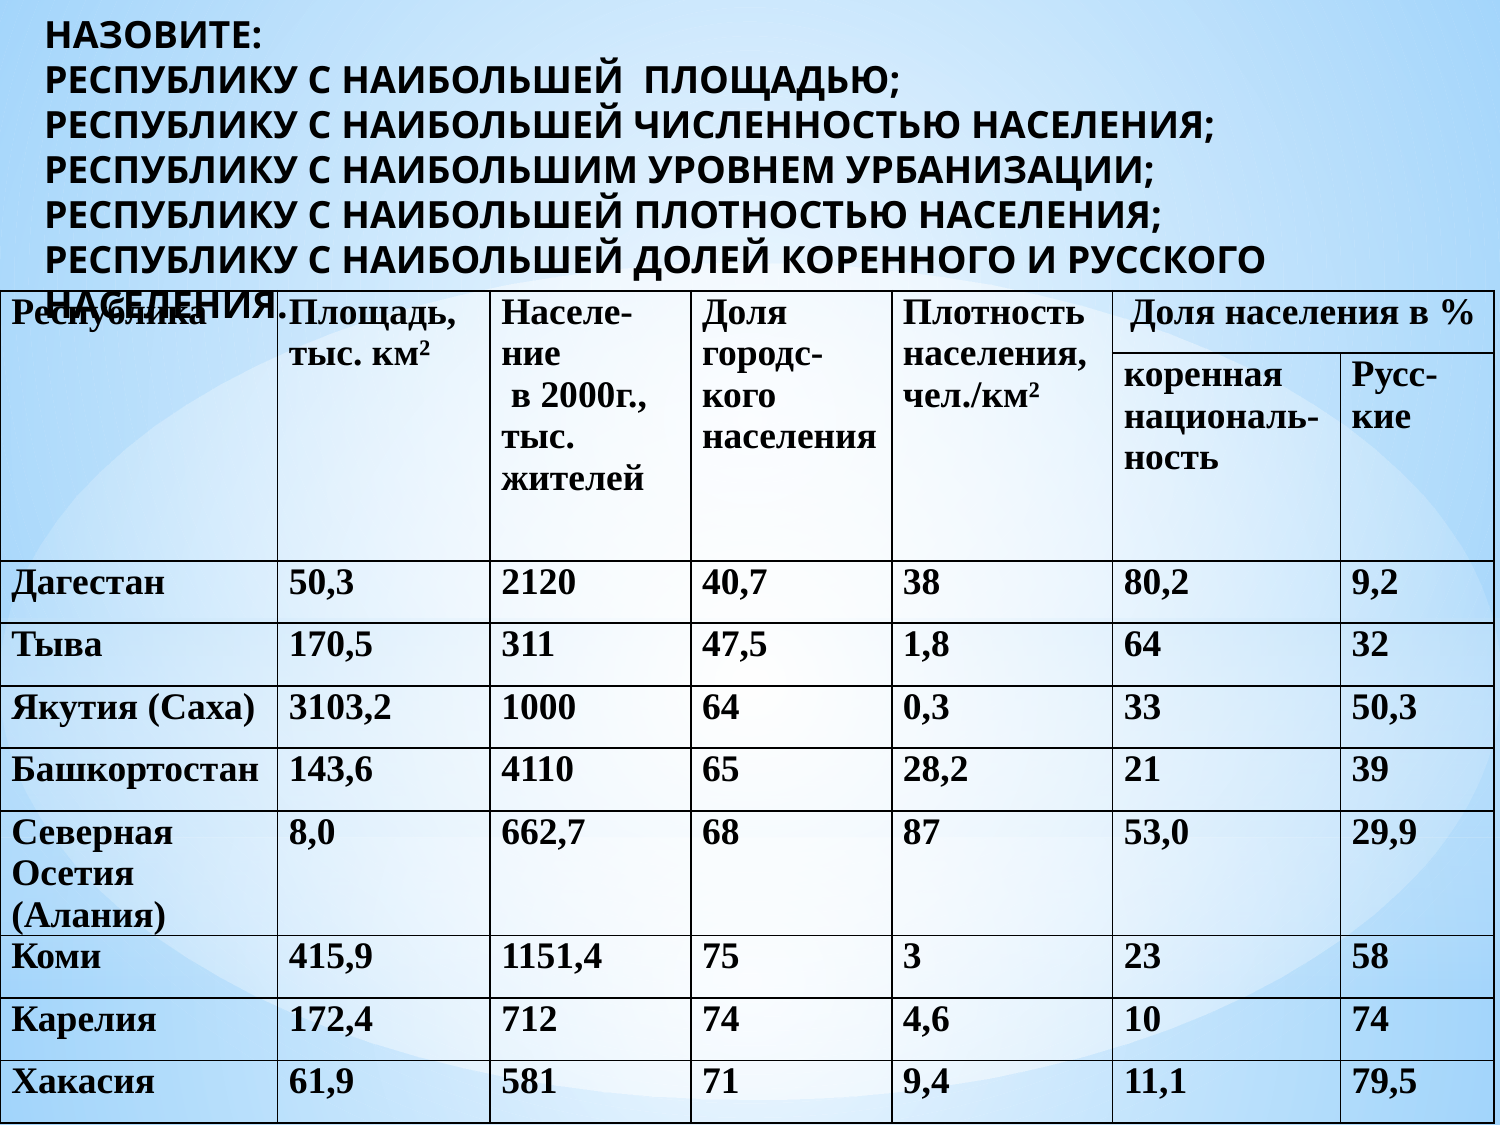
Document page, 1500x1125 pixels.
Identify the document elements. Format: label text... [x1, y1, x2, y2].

table_cell 4110 [491, 749, 690, 810]
table_cell 21 [1113, 749, 1340, 810]
table_cell Коми [1, 936, 277, 997]
table_cell 75 [692, 936, 891, 997]
table_cell 61,9 [278, 1061, 489, 1122]
table_cell 71 [692, 1061, 891, 1122]
table_cell 3 [893, 936, 1112, 997]
table_cell 662,7 [491, 812, 690, 935]
table_header Доля городс- кого населения [692, 334, 891, 560]
table_cell 28,2 [893, 749, 1112, 810]
table_cell 39 [1341, 749, 1493, 810]
table_cell 0,3 [893, 687, 1112, 747]
table_cell 29,9 [1341, 812, 1493, 935]
table_cell 58 [1341, 936, 1493, 997]
table_cell 23 [1113, 936, 1340, 997]
table_cell 33 [1113, 687, 1340, 747]
table_cell 74 [1341, 999, 1493, 1060]
table_header Доля населения в % [1113, 292, 1493, 352]
table_cell 143,6 [278, 749, 489, 810]
table_cell Якутия (Саха) [1, 687, 277, 747]
table_header Населе- ние в 2000г., тыс. жителей [491, 334, 690, 560]
table_cell 9,4 [893, 1061, 1112, 1122]
table_cell коренная националь- ность [1113, 354, 1340, 560]
table_cell 47,5 [692, 624, 891, 685]
table_header Площадь, тыс. км² [278, 334, 489, 560]
table_cell 64 [692, 687, 891, 747]
table_header Республика [1, 292, 277, 560]
table_cell 1,8 [893, 624, 1112, 685]
table_cell 170,5 [278, 624, 489, 685]
table_cell 1000 [491, 687, 690, 747]
table_cell 1151,4 [491, 936, 690, 997]
table_cell Тыва [1, 624, 277, 685]
table_cell 2120 [491, 562, 690, 622]
table_cell 65 [692, 749, 891, 810]
table_cell 712 [491, 999, 690, 1060]
table_cell 50,3 [1341, 687, 1493, 747]
table_cell 311 [491, 624, 690, 685]
table_cell 4,6 [893, 999, 1112, 1060]
table_cell 11,1 [1113, 1061, 1340, 1122]
table_cell 172,4 [278, 999, 489, 1060]
table_cell Дагестан [1, 562, 277, 622]
table_cell Карелия [1, 999, 277, 1060]
table_cell 74 [692, 999, 891, 1060]
table_cell 38 [893, 562, 1112, 622]
table_cell 10 [1113, 999, 1340, 1060]
table_cell 68 [692, 812, 891, 935]
table_cell Северная Осетия (Алания) [1, 812, 277, 935]
table_cell 8,0 [278, 812, 489, 935]
table_cell 3103,2 [278, 687, 489, 747]
table_cell 50,3 [278, 562, 489, 622]
text_box НАЗОВИТЕ: РЕСПУБЛИКУ С НАИБОЛЬШЕЙ ПЛОЩАДЬЮ; РЕСПУБЛИКУ С НАИБОЛЬШЕЙ ЧИСЛЕННОСТЬЮ НАСЕЛЕНИЯ; РЕСПУБЛИКУ С НАИБОЛЬШИМ УРОВНЕМ УРБАНИЗАЦИИ; РЕСПУБЛИКУ С НАИБОЛЬШЕЙ ПЛОТНОСТЬЮ НАСЕЛЕНИЯ; РЕСПУБЛИКУ С НАИБОЛЬШЕЙ ДОЛЕЙ КОРЕННОГО И РУССКОГО НАСЕЛЕНИЯ. [29, 3, 1483, 334]
table_cell Башкортостан [1, 749, 277, 810]
table_cell 87 [893, 812, 1112, 935]
table_cell 581 [491, 1061, 690, 1122]
table_cell Хакасия [1, 1061, 277, 1122]
table_cell 32 [1341, 624, 1493, 685]
table_cell 9,2 [1341, 562, 1493, 622]
table_cell 80,2 [1113, 562, 1340, 622]
table_cell 415,9 [278, 936, 489, 997]
table_cell 40,7 [692, 562, 891, 622]
table_cell 53,0 [1113, 812, 1340, 935]
table_cell 64 [1113, 624, 1340, 685]
table_header Плотность населения, чел./км² [893, 334, 1112, 560]
table_cell 79,5 [1341, 1061, 1493, 1122]
table_cell Русс- кие [1341, 354, 1493, 560]
